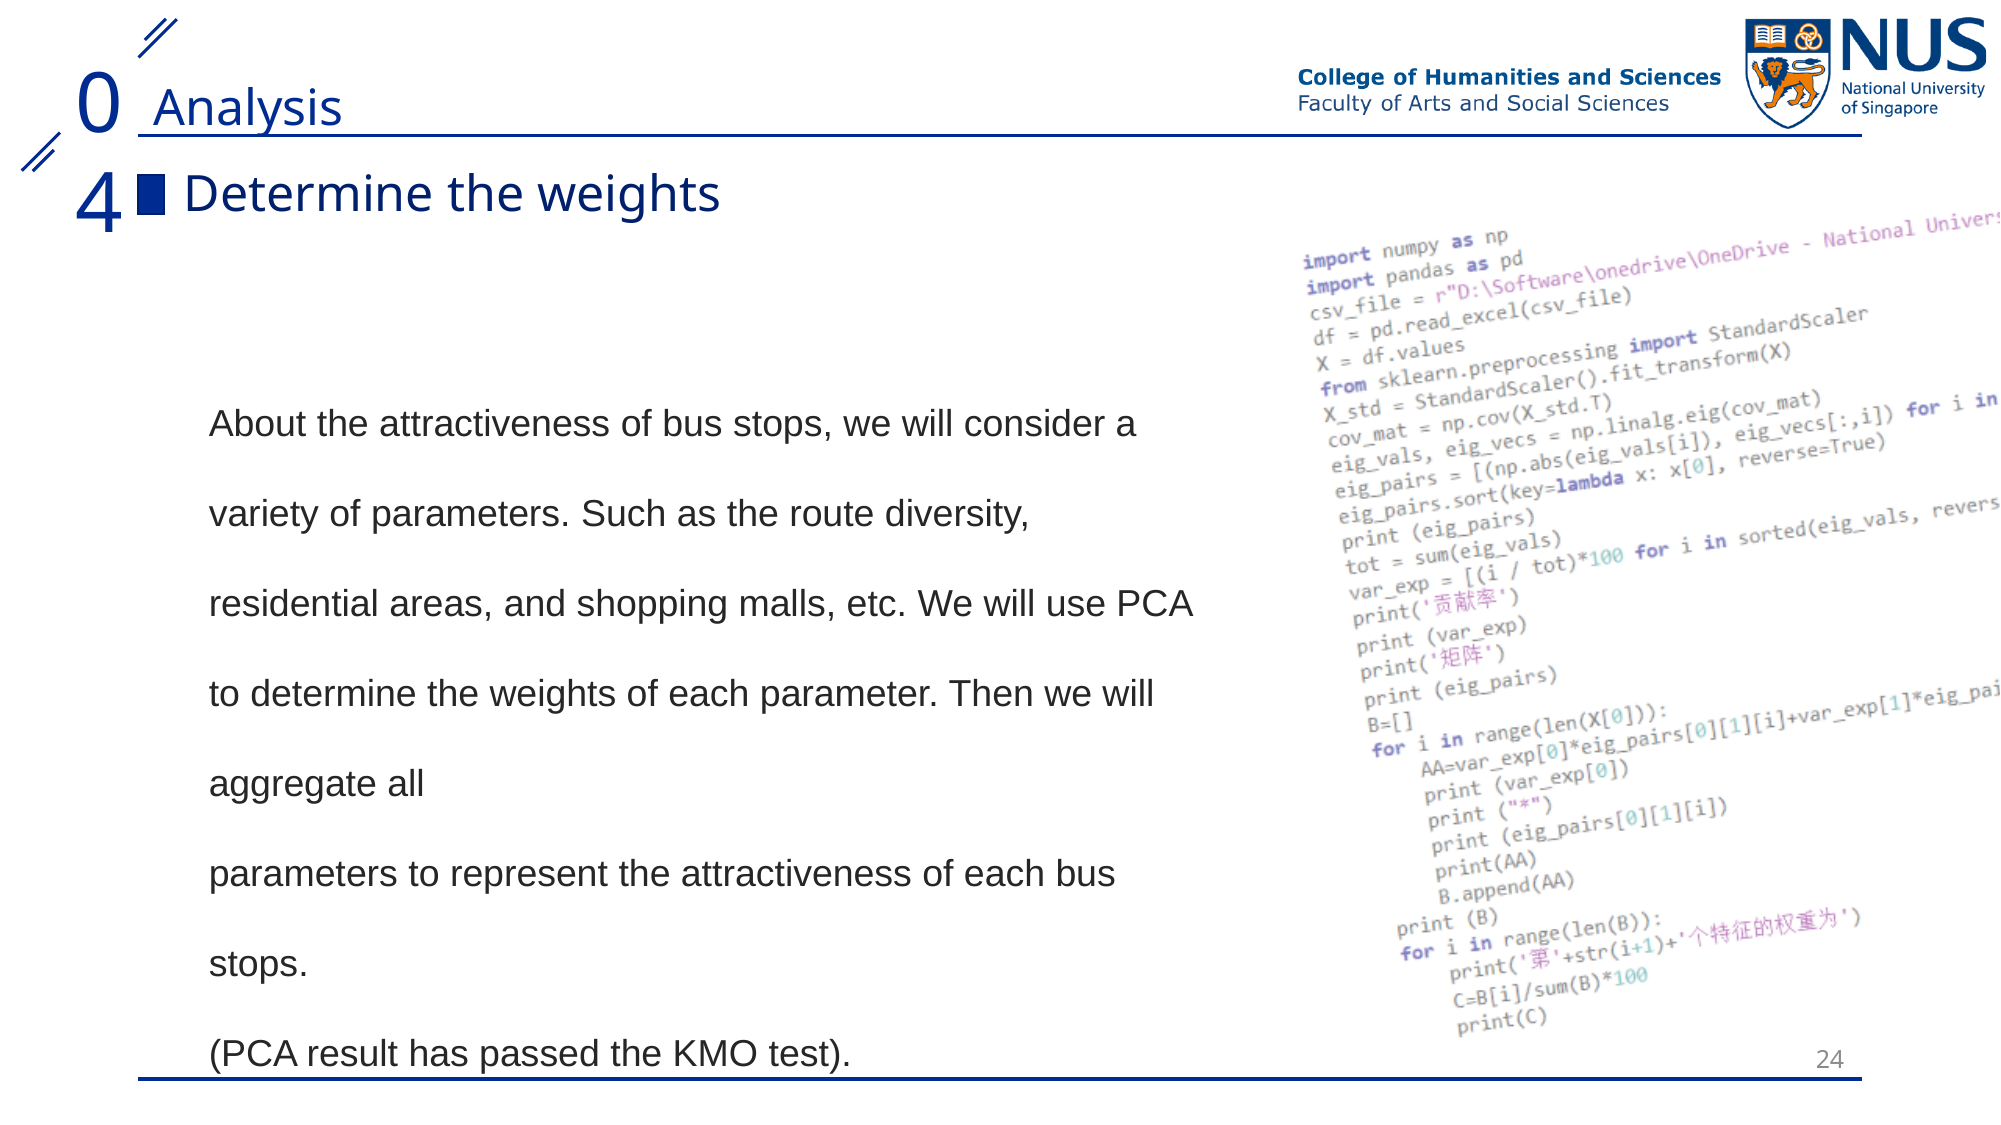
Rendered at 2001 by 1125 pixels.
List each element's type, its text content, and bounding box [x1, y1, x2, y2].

text_box 24 [1409, 1030, 1860, 1091]
picture [1351, 177, 2000, 1001]
text_box About the attractiveness of bus stops, we will consider a variety of parameters. Such as the route diversity, residential areas, and shopping malls, etc. We will use PCA to determine the weights of each parameter. Then we will aggregate all parameters to represent the attractiveness of each bus stops. (PCA result has passed the KMO test). [193, 346, 1210, 1082]
text_box [137, 174, 165, 215]
text_box Analysis [138, 56, 702, 144]
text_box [1284, 12, 1987, 130]
text_box Determine the weights [168, 154, 1169, 230]
